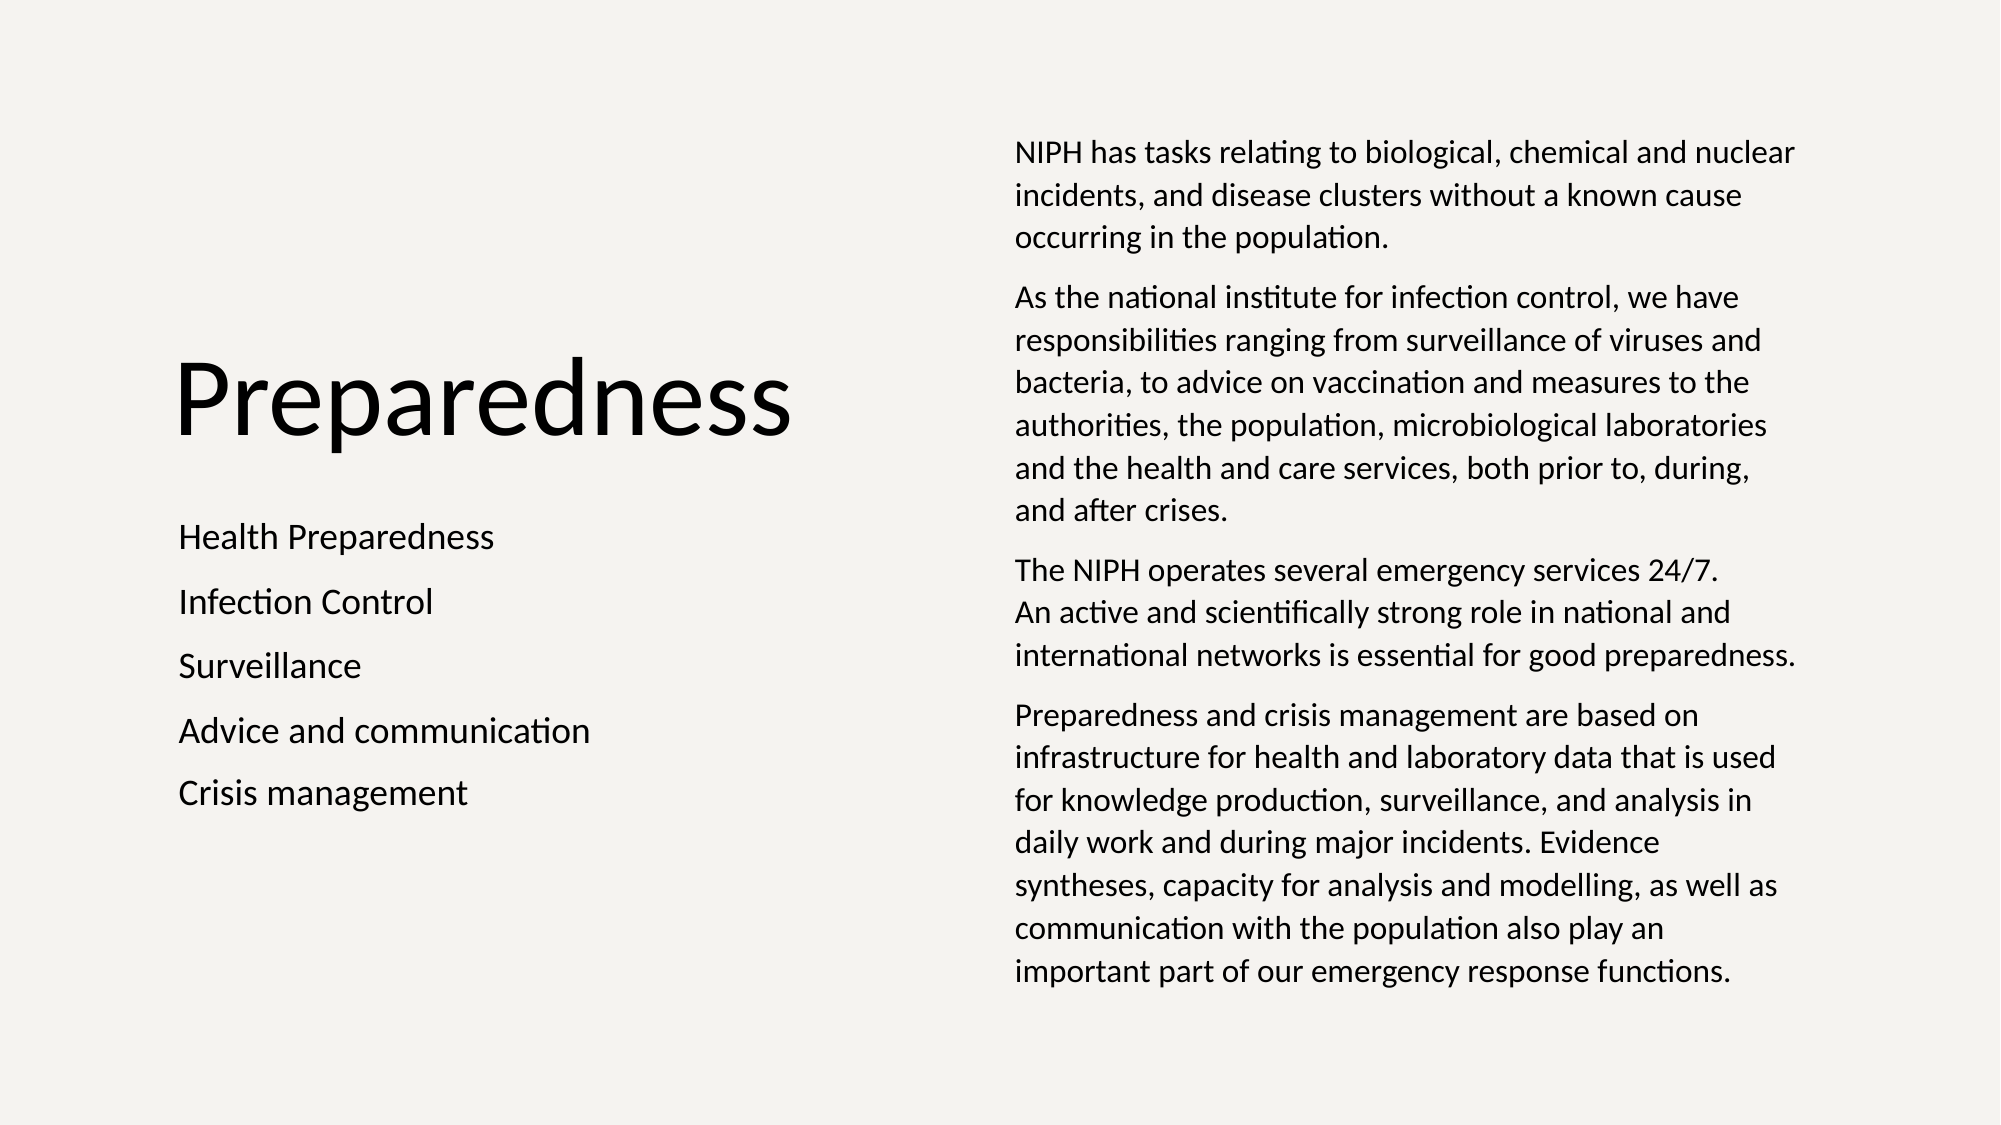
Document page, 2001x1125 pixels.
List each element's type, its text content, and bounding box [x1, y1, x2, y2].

text_box NIPH has tasks relating to biological, chemical and nuclear incidents, and disease clusters without a known cause occurring in the population. As the national institute for infection control, we have responsibilities ranging from surveillance of viruses and bacteria, to advice on vaccination and measures to the authorities, the population, microbiological laboratories and the health and care services, both prior to, during, and after crises. The NIPH operates several emergency services 24/7. An active and scientifically strong role in national and international networks is essential for good preparedness. Preparedness and crisis management are based on infrastructure for health and laboratory data that is used for knowledge production, surveillance, and analysis in daily work and during major incidents. Evidence syntheses, capacity for analysis and modelling, as well as communication with the population also play an important part of our emergency response functions. [999, 120, 1815, 997]
text_box Preparedness [158, 315, 912, 466]
text_box Health Preparedness Infection Control Surveillance Advice and communication Crisis management [163, 501, 907, 821]
